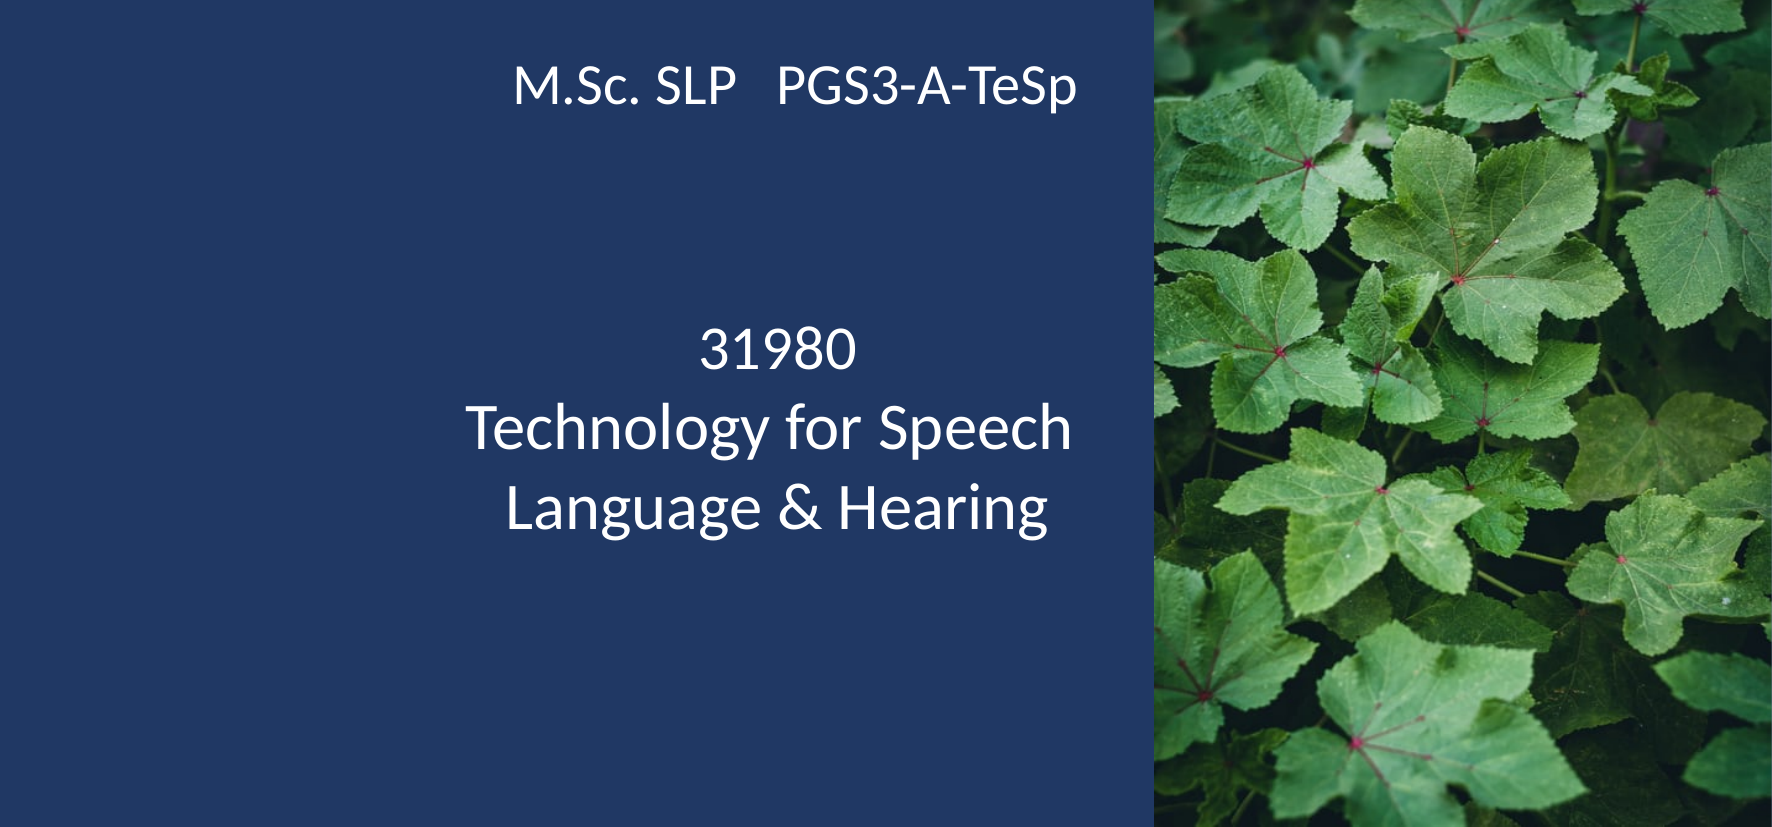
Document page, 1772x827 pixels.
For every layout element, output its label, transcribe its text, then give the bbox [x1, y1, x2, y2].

text_box M.Sc. SLP PGS3-A-TeSp [497, 38, 1112, 124]
text_box 31980 Technology for Speech Language & Hearing [282, 62, 1154, 697]
picture [1154, 0, 1772, 827]
